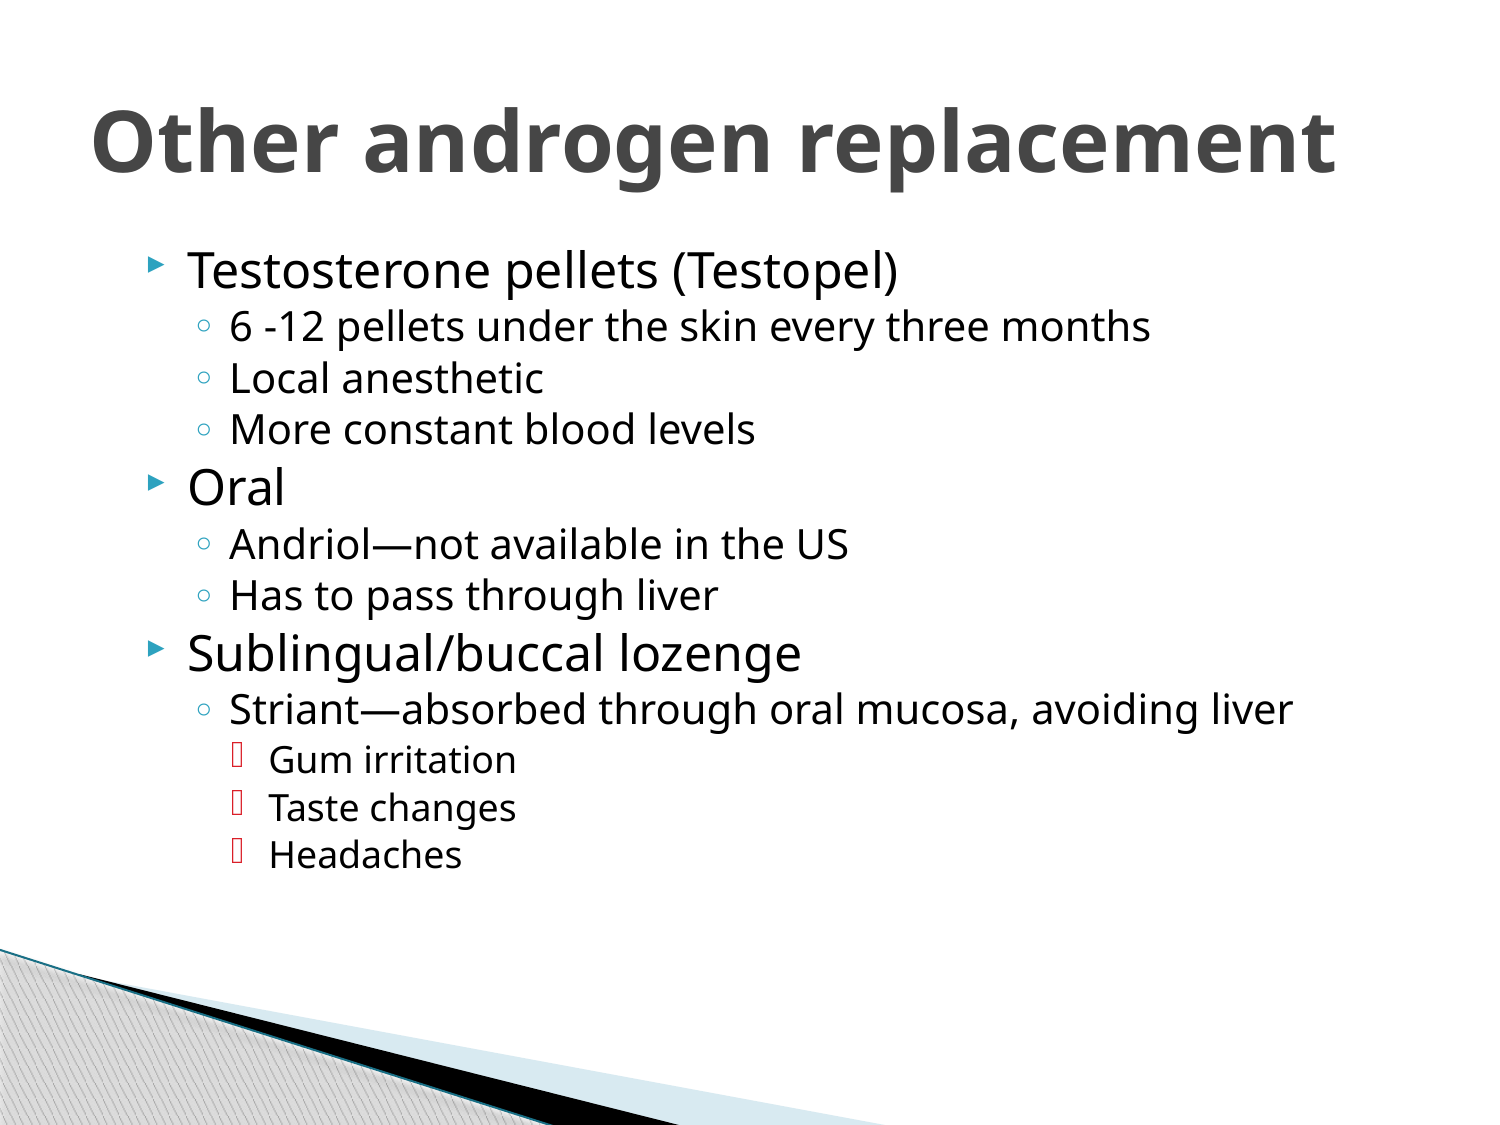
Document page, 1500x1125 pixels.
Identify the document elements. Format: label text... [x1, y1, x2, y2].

title Other androgen replacement [75, 45, 1425, 233]
list Testosterone pellets (Testopel) 6 -12 pellets under the skin every three months Local anesthetic More constant blood levels Oral Andriol—not available in the US Has to pass through liver Sublingual/buccal lozenge Striant—absorbed through oral mucosa, avoiding liver Gum irritation Taste changes Headaches [112, 237, 1375, 975]
